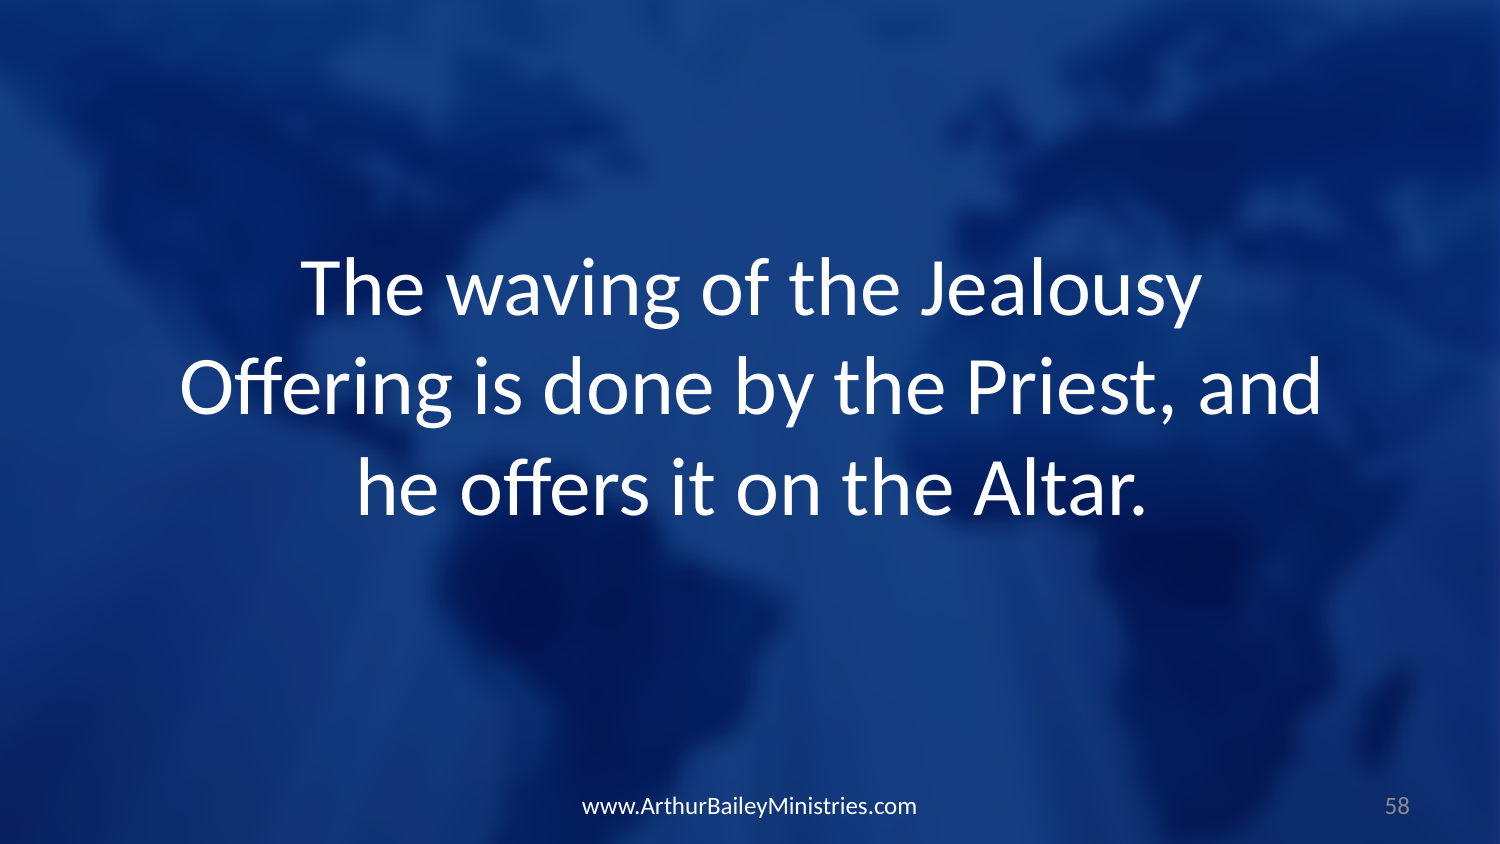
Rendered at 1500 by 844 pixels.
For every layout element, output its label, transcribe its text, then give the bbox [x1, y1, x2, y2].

list The waving of the Jealousy Offering is done by the Priest, and he offers it on the Altar. [151, 107, 1355, 741]
slide_number 58 [1074, 782, 1425, 827]
footer www.ArthurBaileyMinistries.com [512, 782, 988, 827]
picture [0, 0, 1500, 844]
